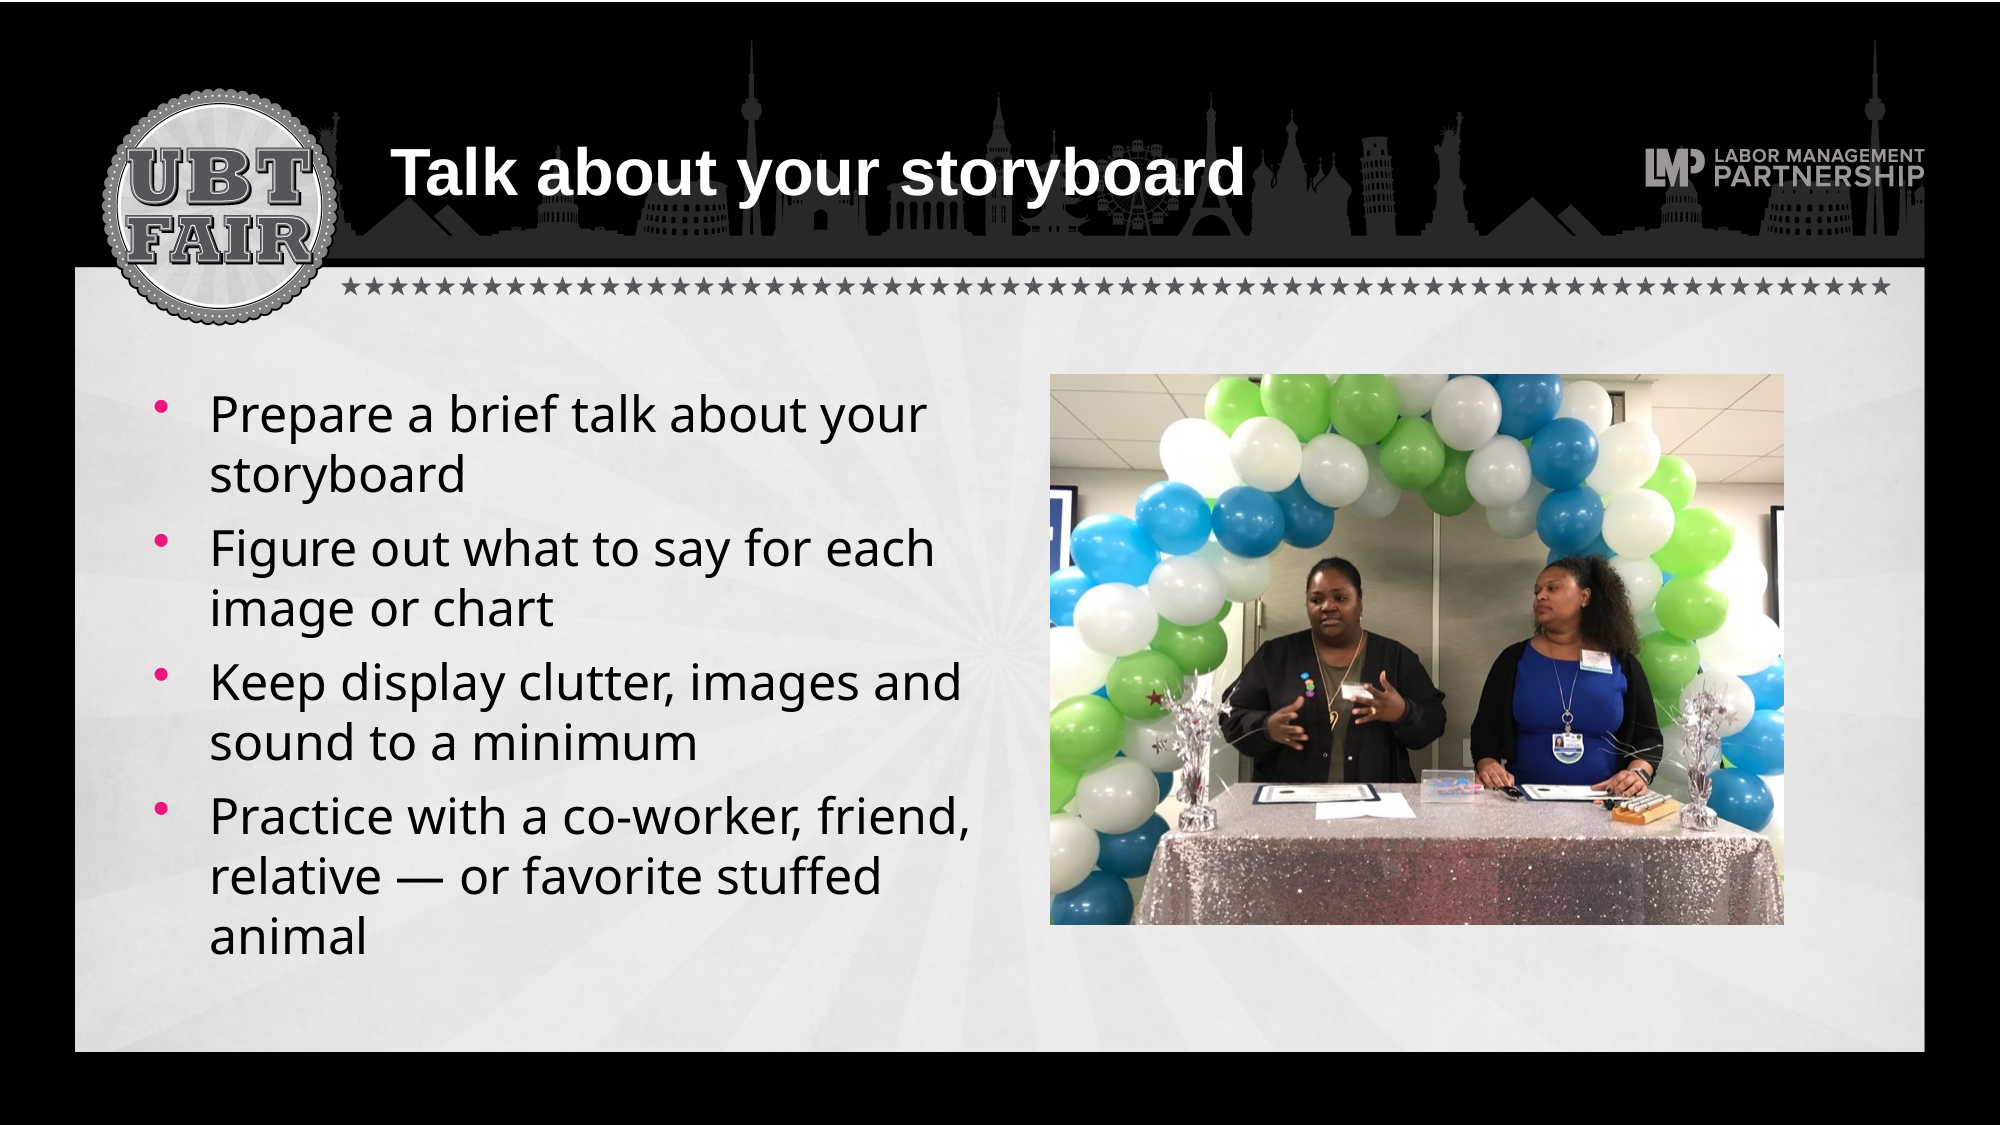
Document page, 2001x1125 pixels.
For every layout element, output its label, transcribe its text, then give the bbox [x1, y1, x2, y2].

picture [0, 2, 2000, 1125]
list Prepare a brief talk about your storyboard Figure out what to say for each image or chart Keep display clutter, images and sound to a minimum Practice with a co-worker, friend, relative — or favorite stuffed animal [138, 375, 1000, 988]
title Talk about your storyboard [375, 77, 1625, 261]
